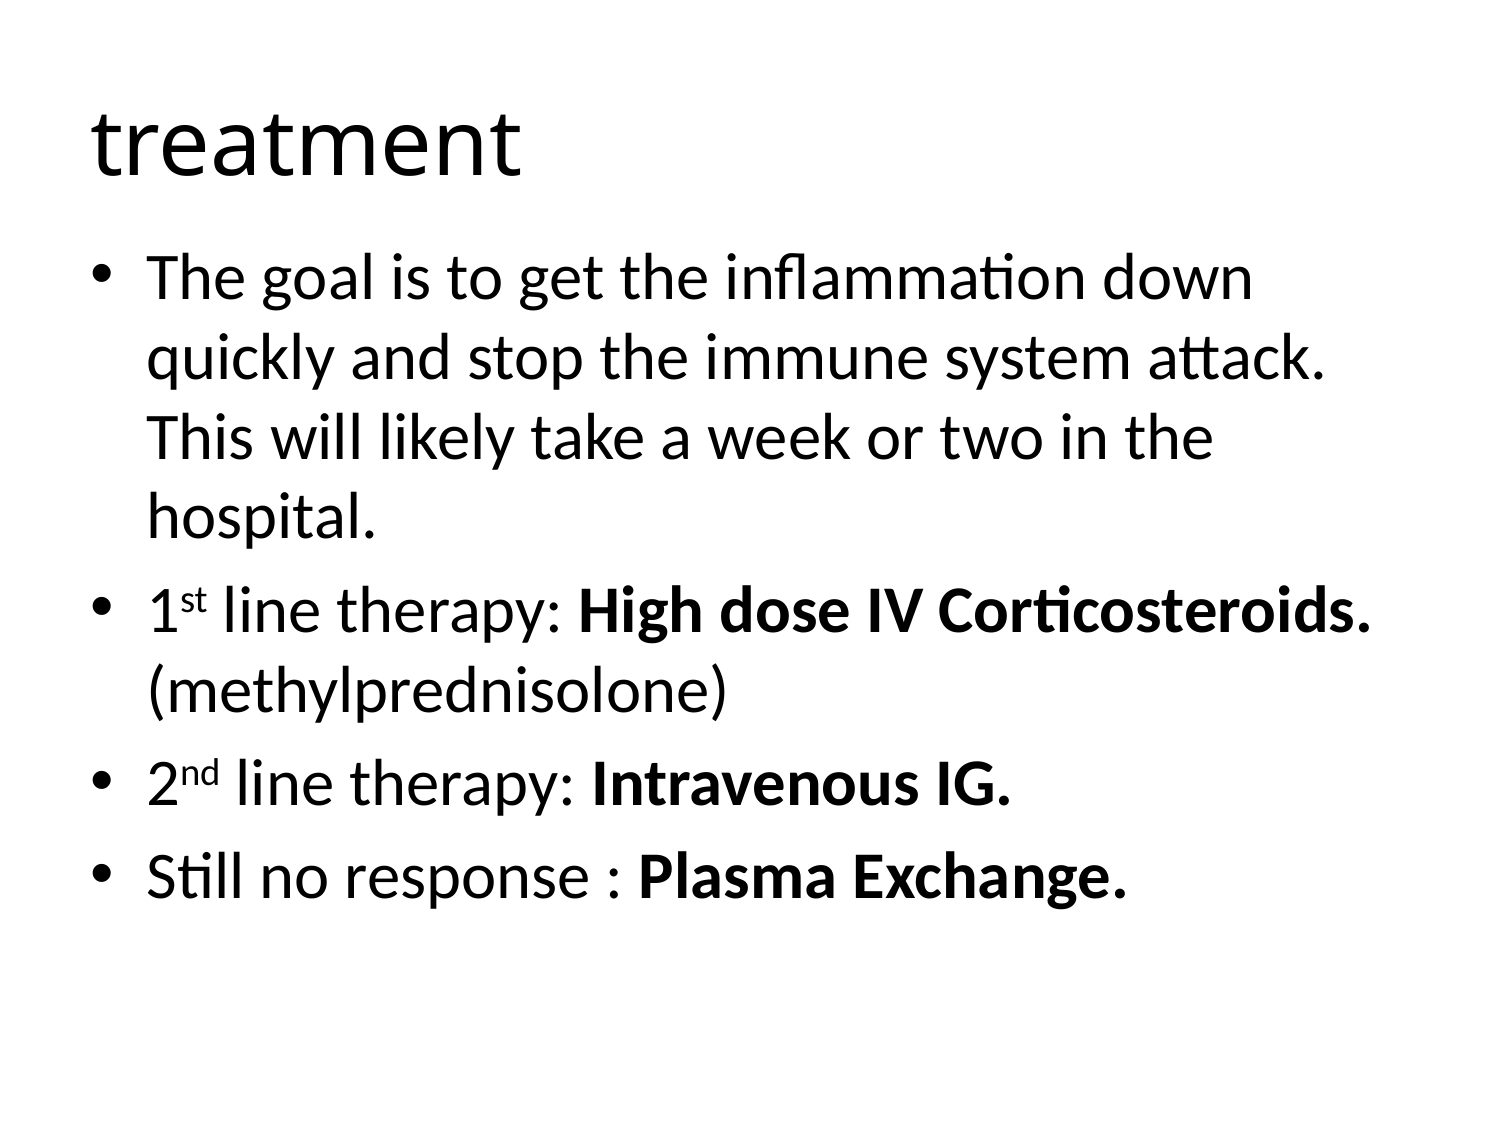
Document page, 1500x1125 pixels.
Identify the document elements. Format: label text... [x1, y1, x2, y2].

title treatment [75, 45, 1425, 224]
list The goal is to get the inflammation down quickly and stop the immune system attack. This will likely take a week or two in the hospital. 1st line therapy: High dose IV Corticosteroids. (methylprednisolone) 2nd line therapy: Intravenous IG. Still no response : Plasma Exchange. [75, 224, 1425, 968]
